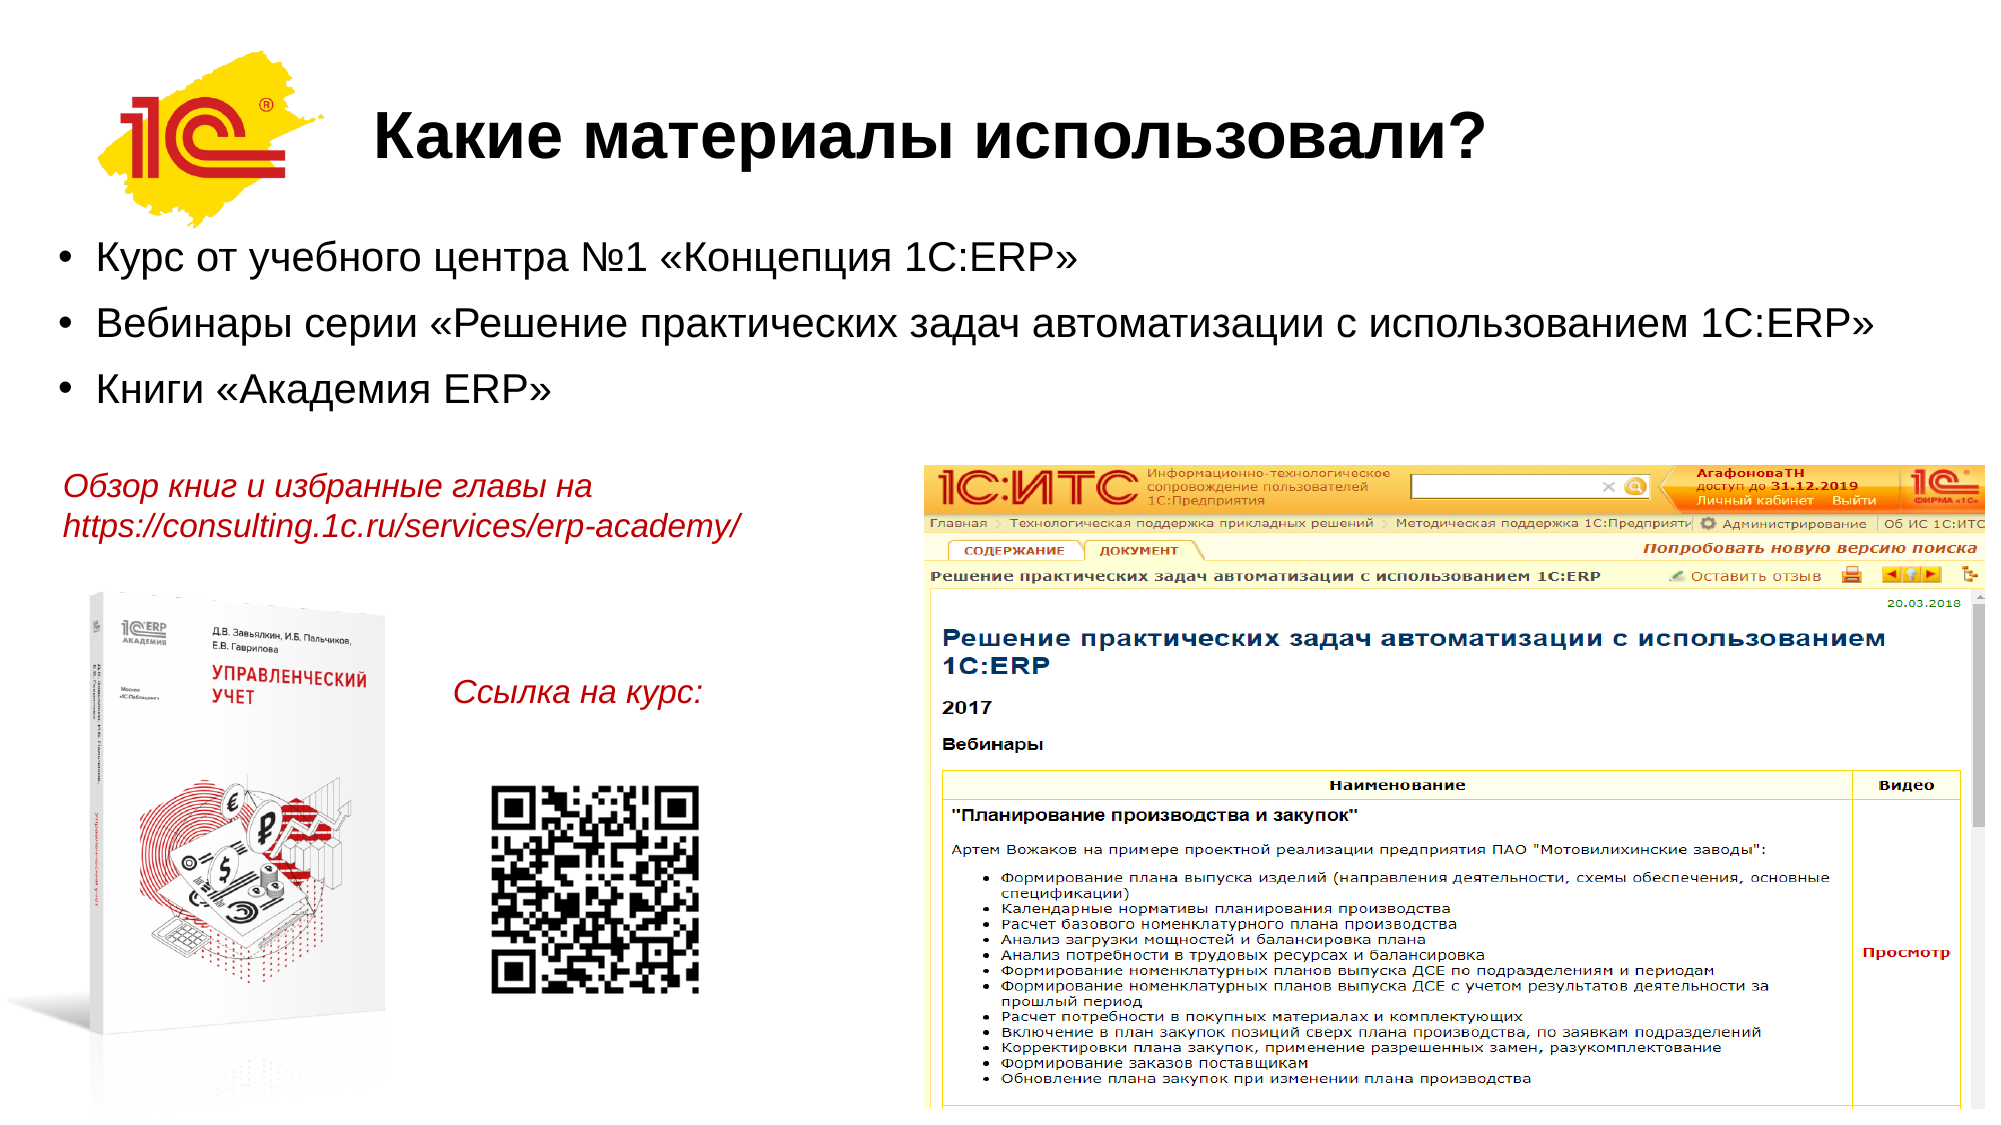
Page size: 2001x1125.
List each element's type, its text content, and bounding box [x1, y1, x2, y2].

picture [924, 465, 1985, 1109]
picture [467, 761, 724, 1019]
list Курс от учебного центра №1 «Концепция 1С:ERP» Вебинары серии «Решение практических задач автоматизации с использованием 1С:ERP» Книги «Академия ERP» [43, 228, 1934, 443]
picture [97, 50, 325, 229]
picture [7, 587, 423, 1124]
text_box Ссылка на курс: [438, 663, 841, 729]
text_box Обзор книг и избранные главы на https://consulting.1c.ru/services/erp-academy/ [48, 457, 776, 560]
title Какие материалы использовали? [358, 60, 1559, 215]
